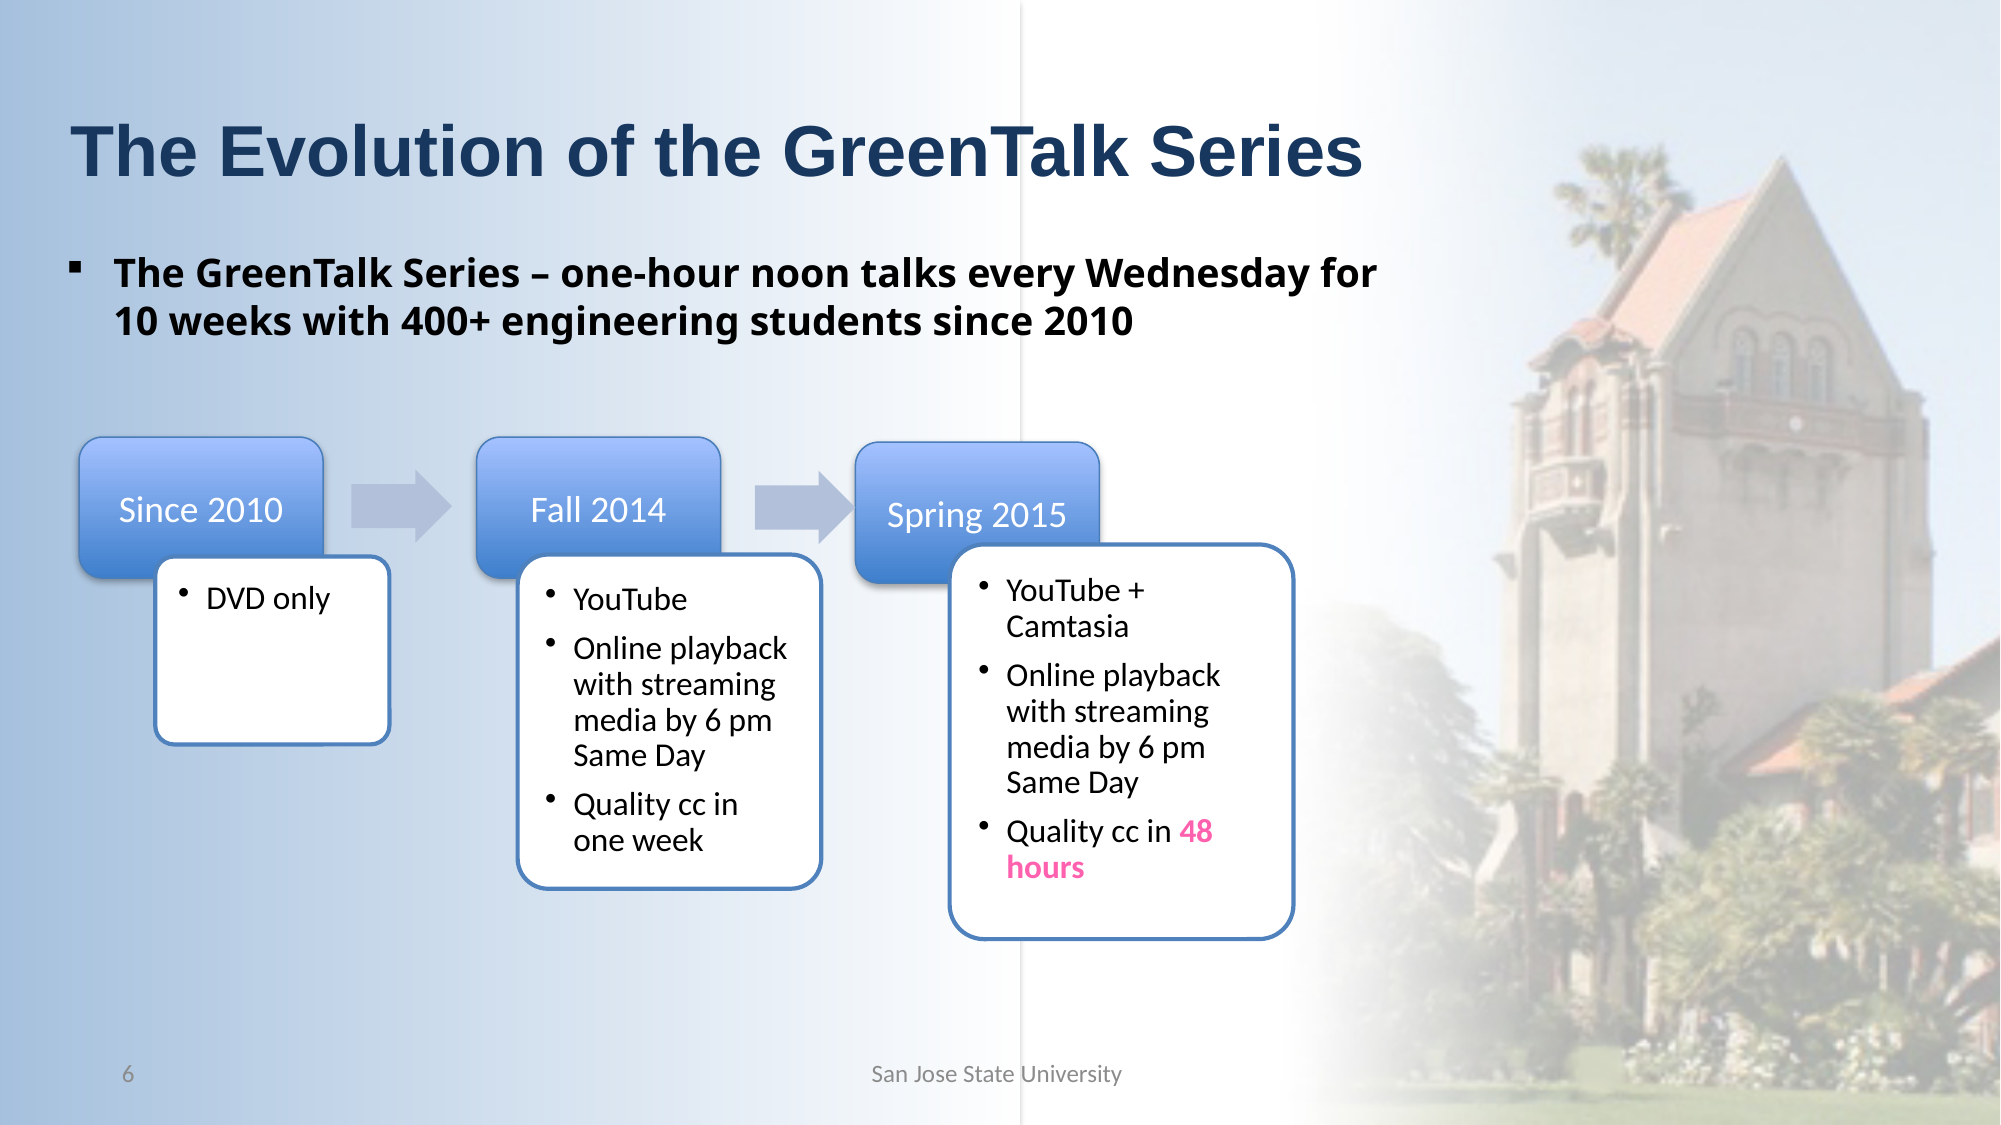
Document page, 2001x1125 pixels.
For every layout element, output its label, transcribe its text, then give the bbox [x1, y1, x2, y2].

title The Evolution of the GreenTalk Series [50, 53, 1385, 241]
picture [1154, 0, 2001, 1125]
slide_number 6 [106, 1042, 574, 1103]
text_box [78, 436, 1294, 940]
list The GreenTalk Series – one-hour noon talks every Wednesday for 10 weeks with 400+ engineering students since 2010 [50, 241, 1436, 354]
footer San Jose State University [683, 1042, 1317, 1103]
